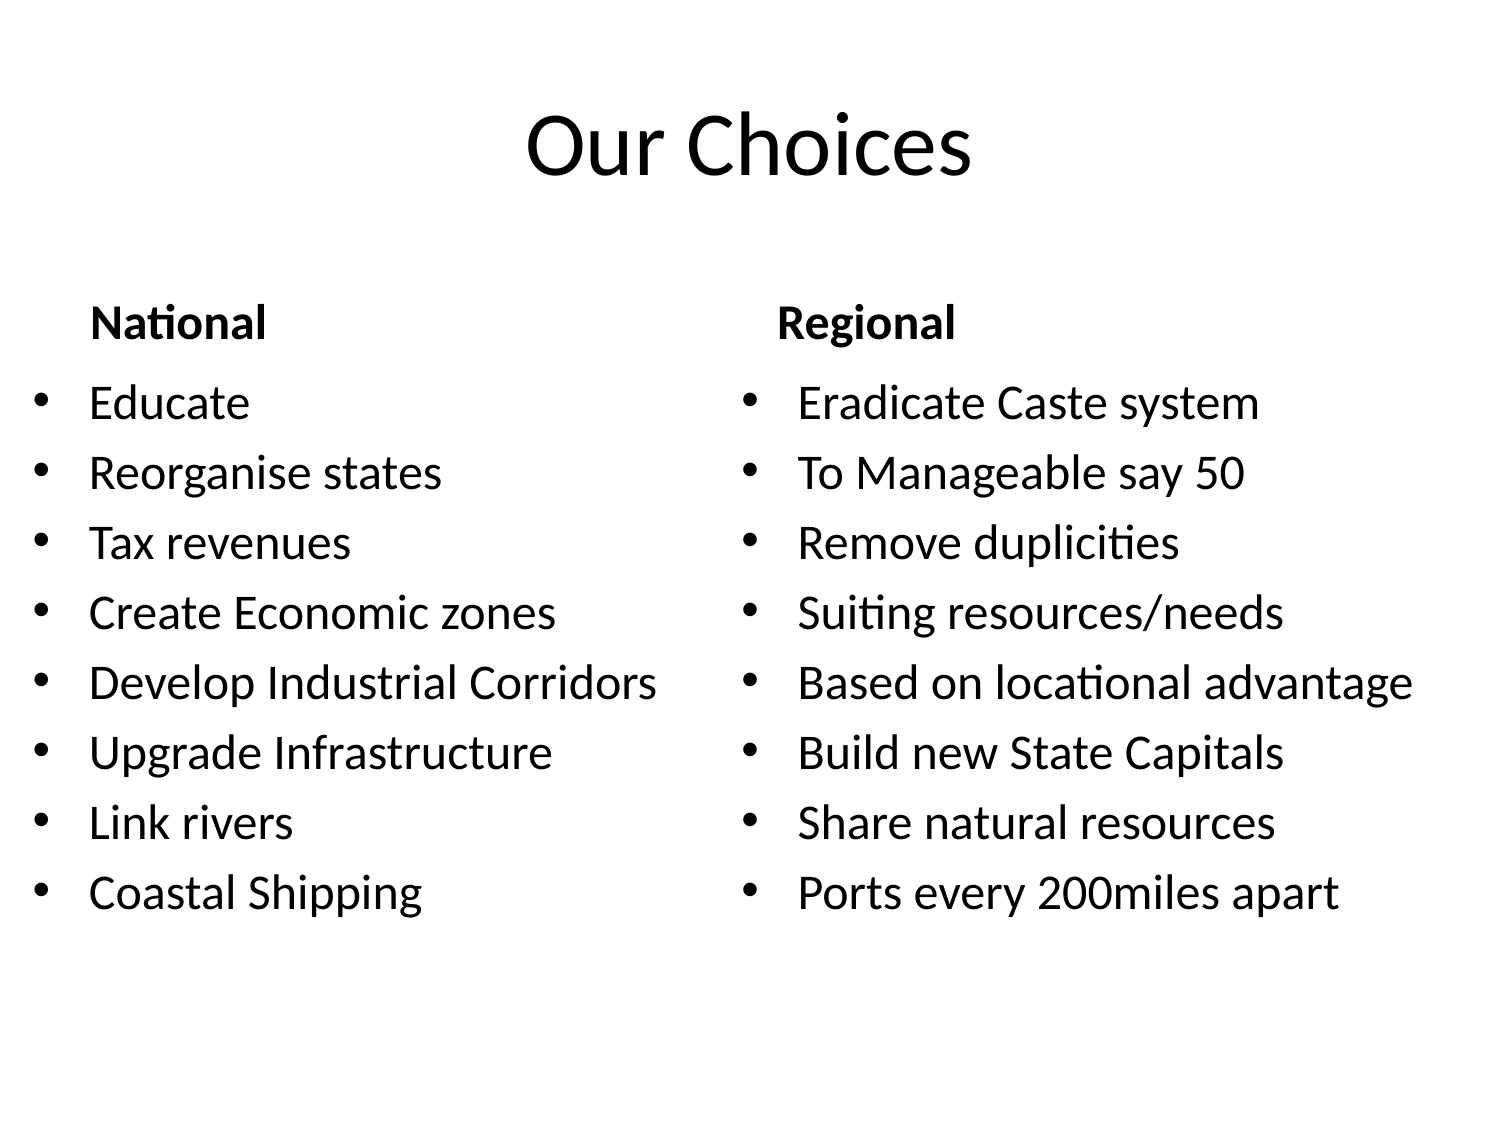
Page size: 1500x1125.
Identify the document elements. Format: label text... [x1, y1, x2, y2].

list Educate Reorganise states Tax revenues Create Economic zones Develop Industrial Corridors Upgrade Infrastructure Link rivers Coastal Shipping [17, 361, 681, 1010]
list Regional [761, 251, 1425, 357]
list Eradicate Caste system To Manageable say 50 Remove duplicities Suiting resources/needs Based on locational advantage Build new State Capitals Share natural resources Ports every 200miles apart [726, 361, 1471, 1010]
list National [75, 251, 738, 357]
title Our Choices [75, 45, 1425, 233]
